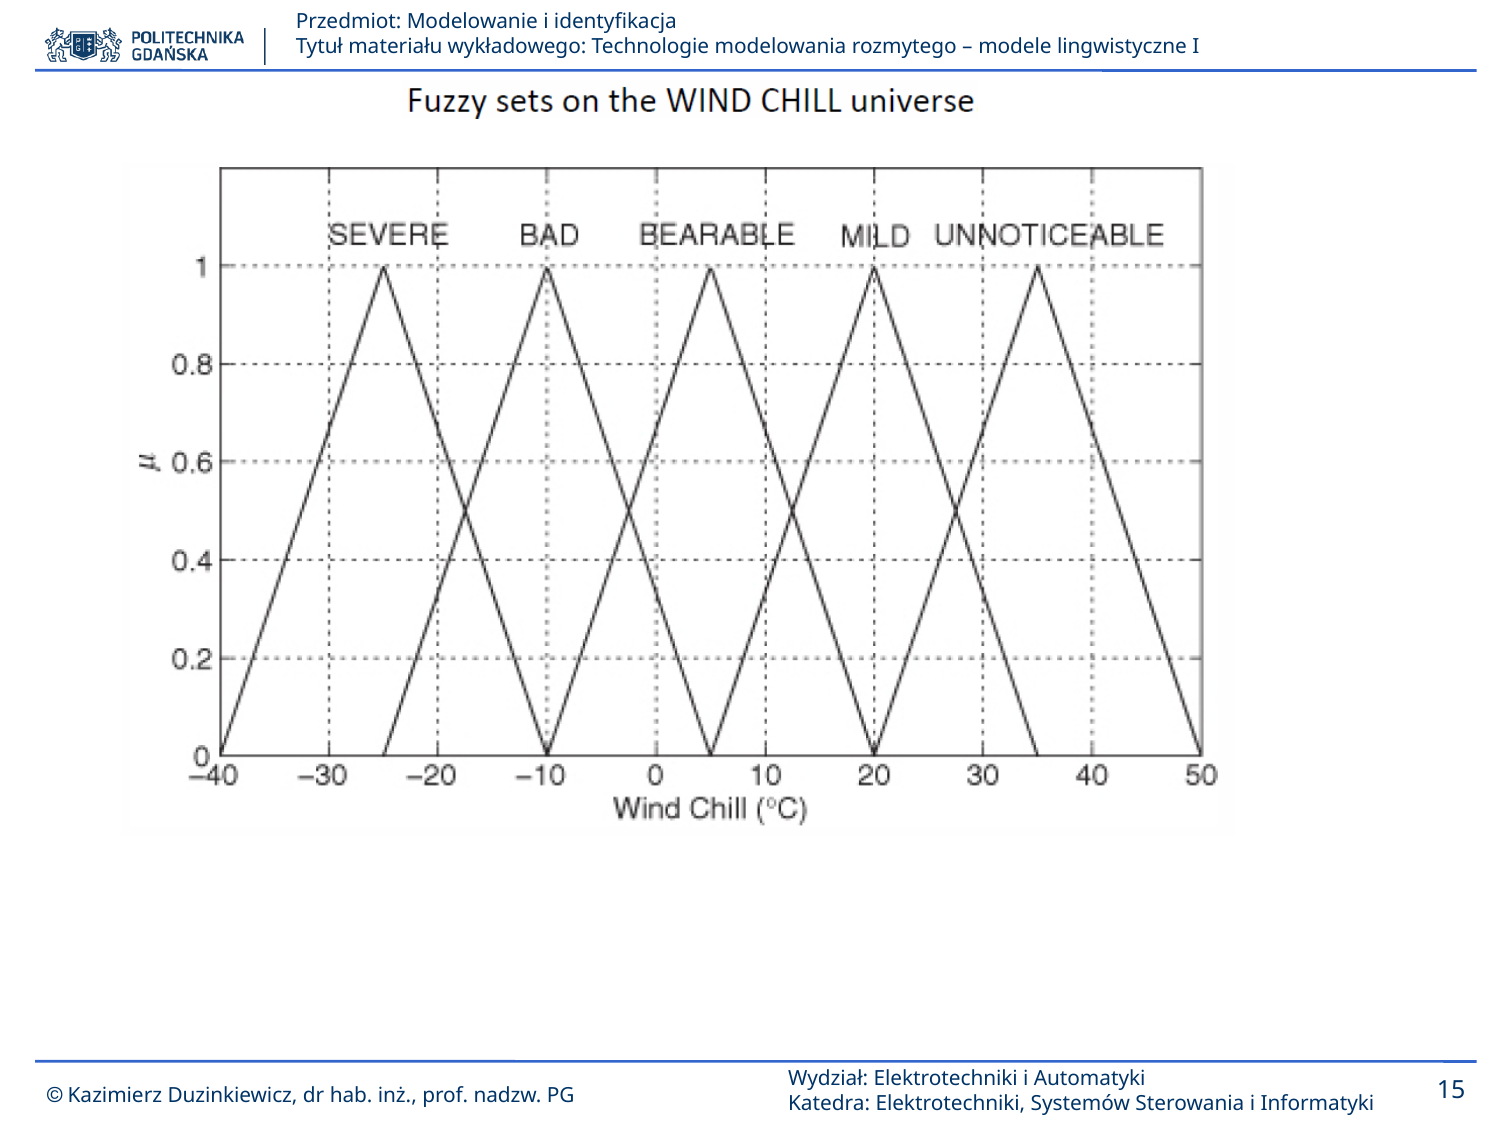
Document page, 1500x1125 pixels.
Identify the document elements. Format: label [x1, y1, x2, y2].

picture [121, 162, 1235, 836]
picture [401, 80, 978, 120]
